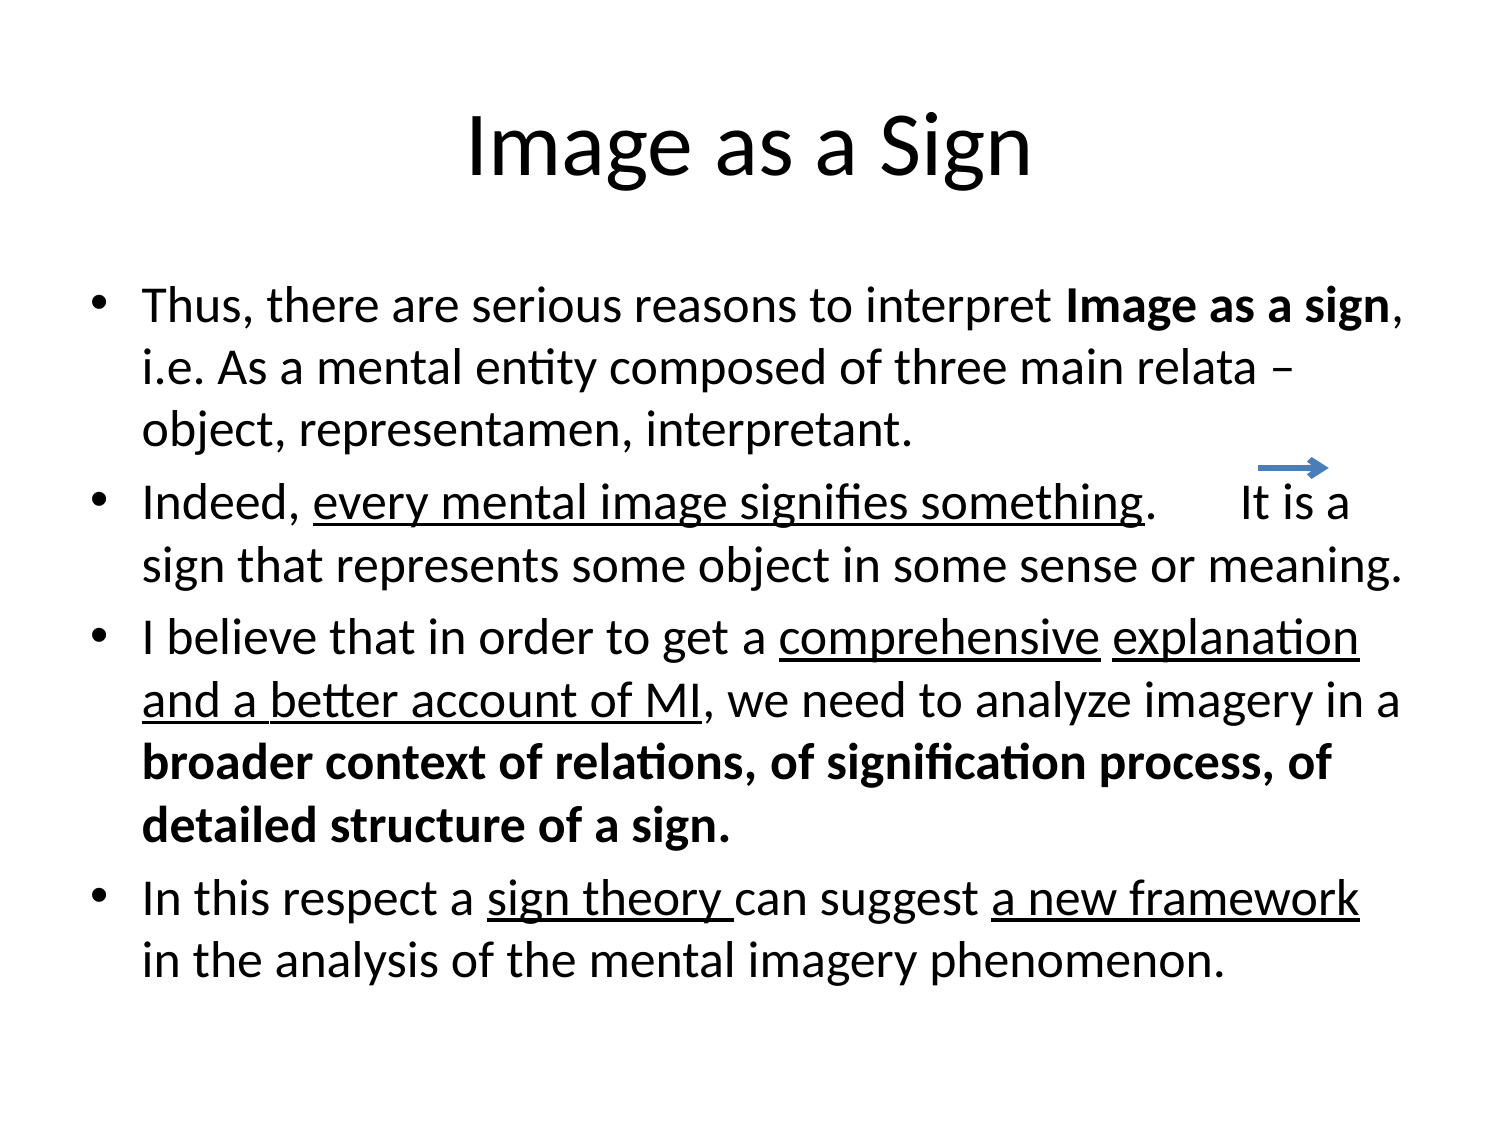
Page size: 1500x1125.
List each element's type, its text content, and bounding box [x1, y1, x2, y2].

list Thus, there are serious reasons to interpret Image as a sign, i.e. As a mental entity composed of three main relata – object, representamen, interpretant. Indeed, every mental image signifies something. It is a sign that represents some object in some sense or meaning. I believe that in order to get a comprehensive explanation and a better account of MI, we need to analyze imagery in a broader context of relations, of signification process, of detailed structure of a sign. In this respect a sign theory can suggest a new framework in the analysis of the mental imagery phenomenon. [75, 262, 1425, 1059]
title Image as a Sign [75, 45, 1425, 233]
